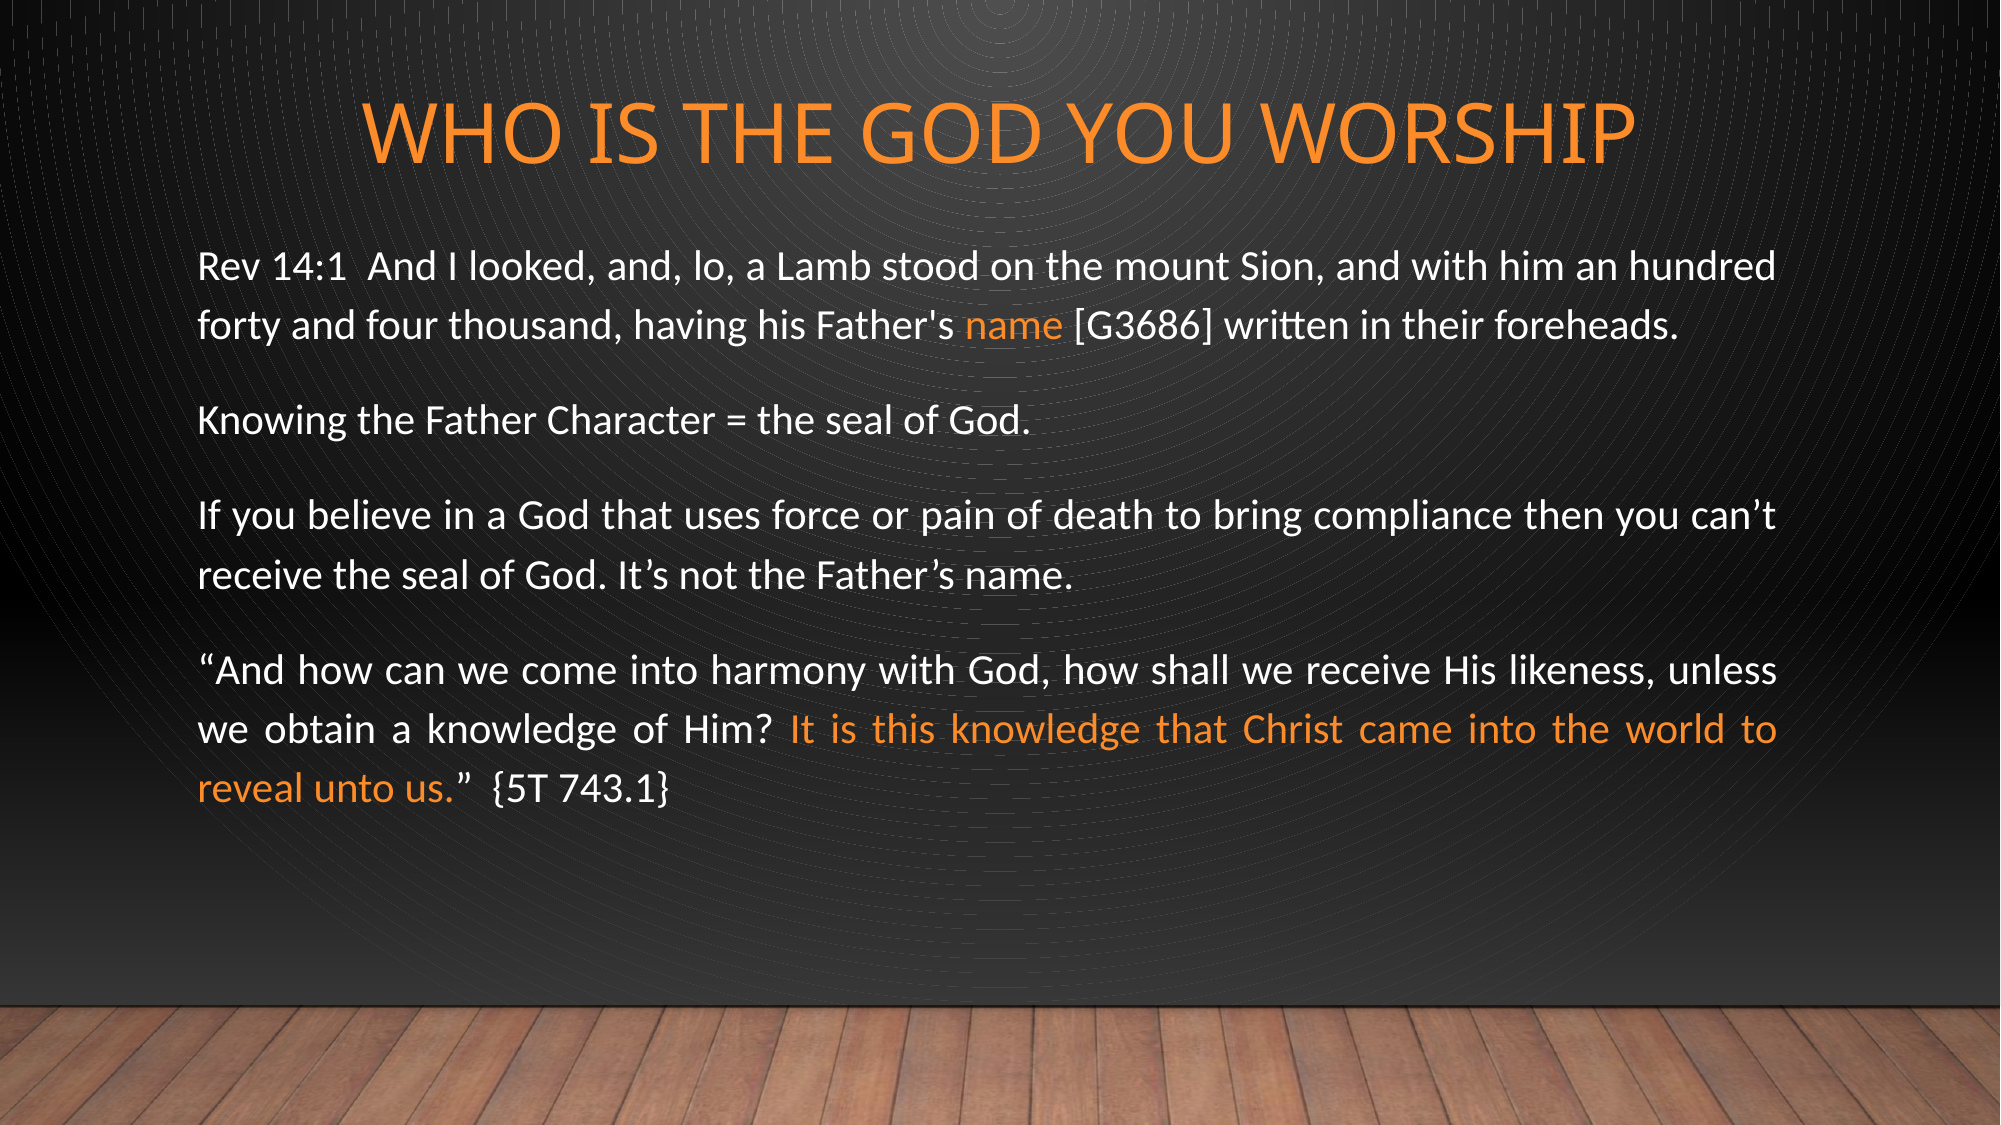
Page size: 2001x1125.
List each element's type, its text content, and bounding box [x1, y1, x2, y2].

list Rev 14:1 And I looked, and, lo, a Lamb stood on the mount Sion, and with him an hundred forty and four thousand, having his Father's name [G3686] written in their foreheads. Knowing the Father Character = the seal of God. If you believe in a God that uses force or pain of death to bring compliance then you can’t receive the seal of God. It’s not the Father’s name. “And how can we come into harmony with God, how shall we receive His likeness, unless we obtain a knowledge of Him? It is this knowledge that Christ came into the world to reveal unto us.” {5T 743.1} [182, 222, 1794, 877]
title Who is the God you worship [238, 50, 1763, 222]
picture [0, 1005, 2000, 1125]
